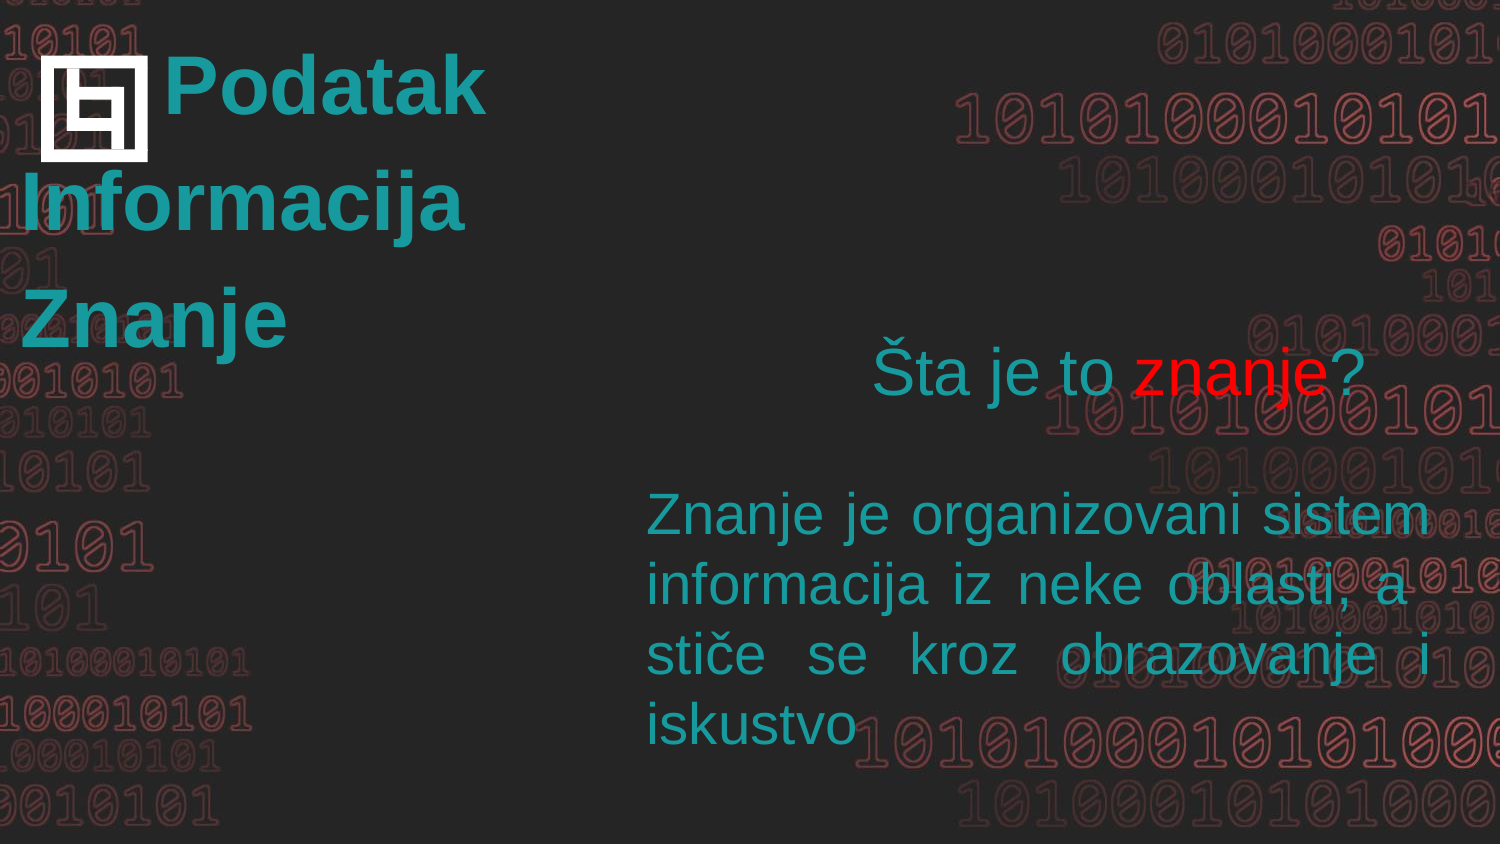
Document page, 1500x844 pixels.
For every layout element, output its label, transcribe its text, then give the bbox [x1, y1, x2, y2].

text_box Znanje je organizovani sistem informacija iz neke oblasti, a stiče se kroz obrazovanje i iskustvo [631, 469, 1447, 764]
list Šta je to znanje? [856, 303, 1500, 434]
picture [0, 0, 1500, 844]
list Podatak Informacija Znanje [5, 43, 502, 351]
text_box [41, 55, 148, 163]
